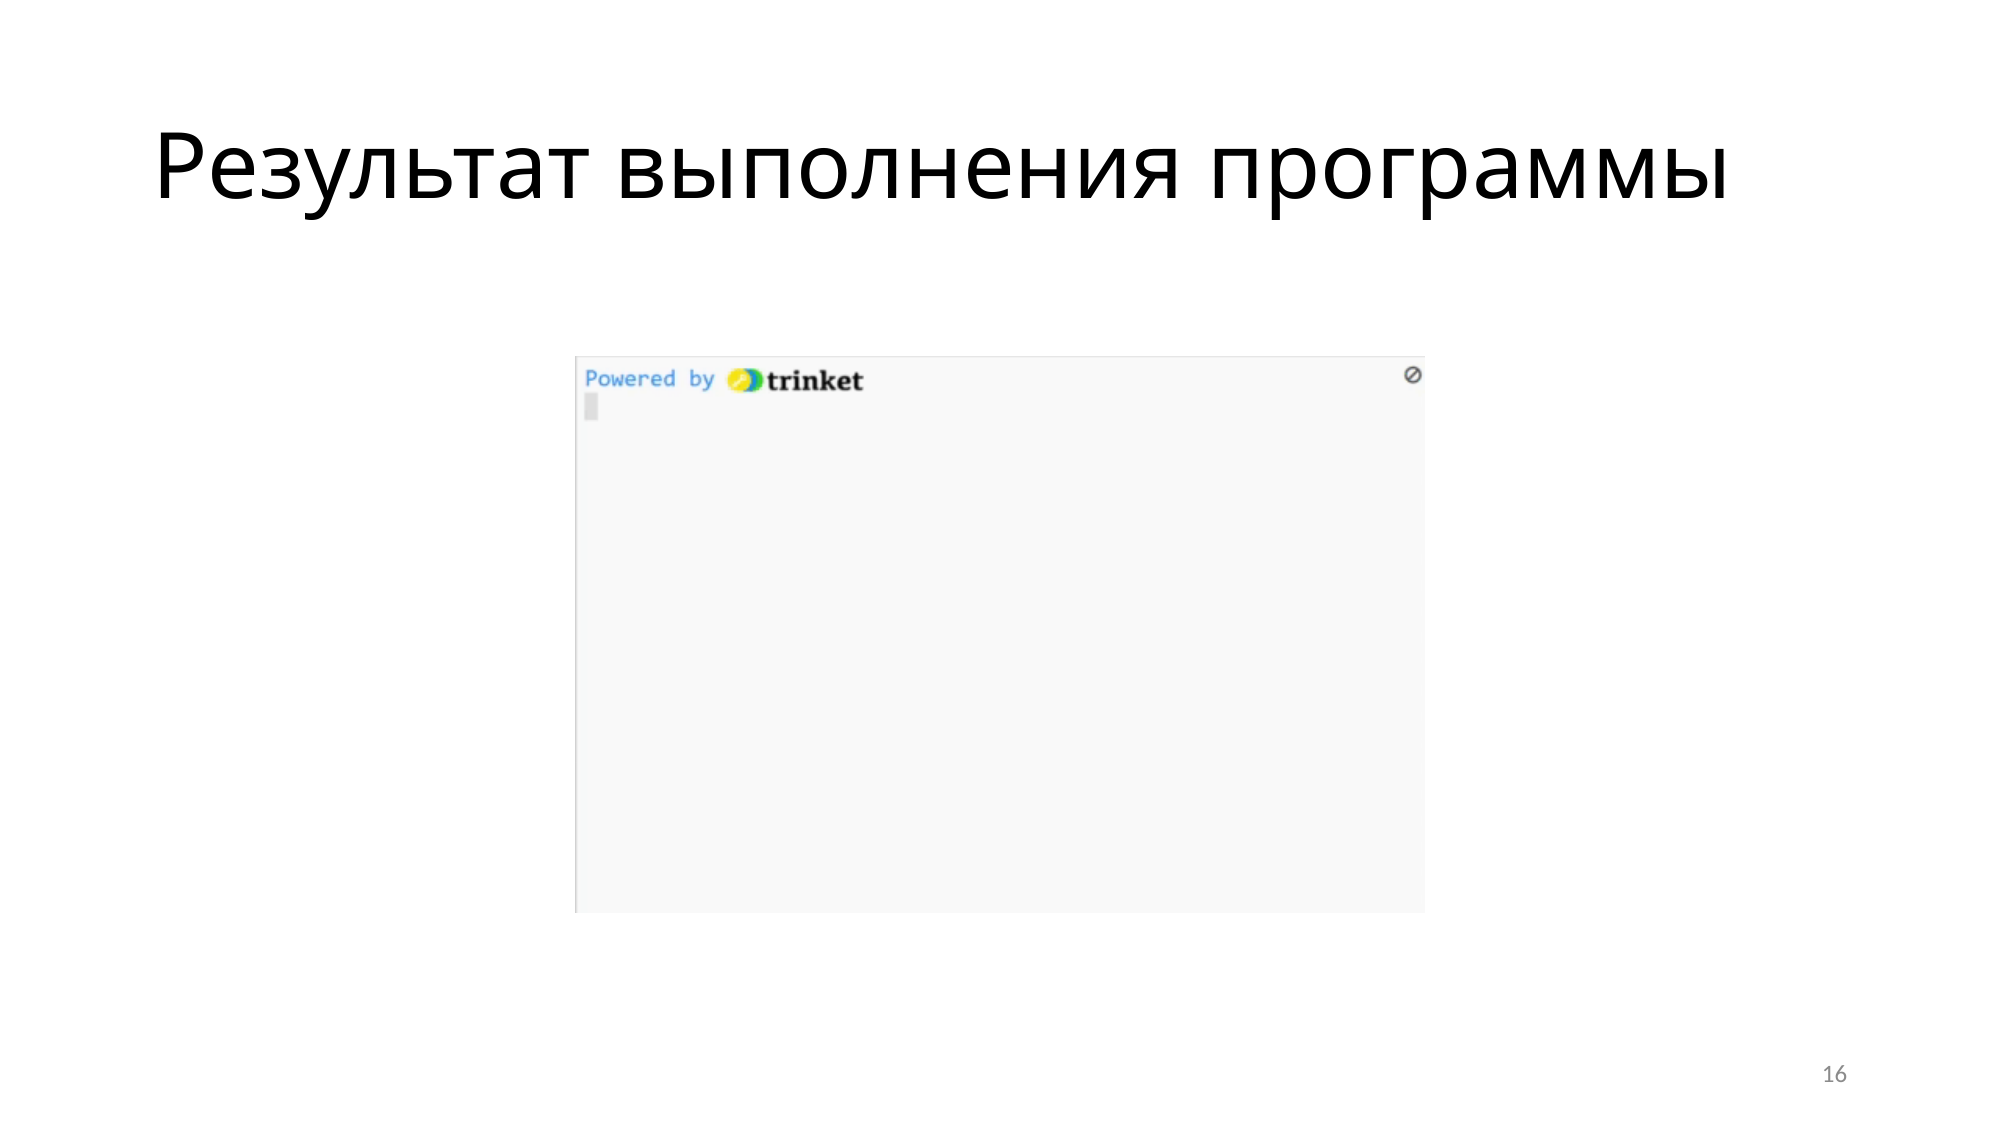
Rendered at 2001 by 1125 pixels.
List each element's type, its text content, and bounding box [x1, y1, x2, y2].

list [574, 356, 1425, 913]
title Результат выполнения программы [137, 59, 1863, 278]
slide_number 16 [1412, 1042, 1863, 1103]
